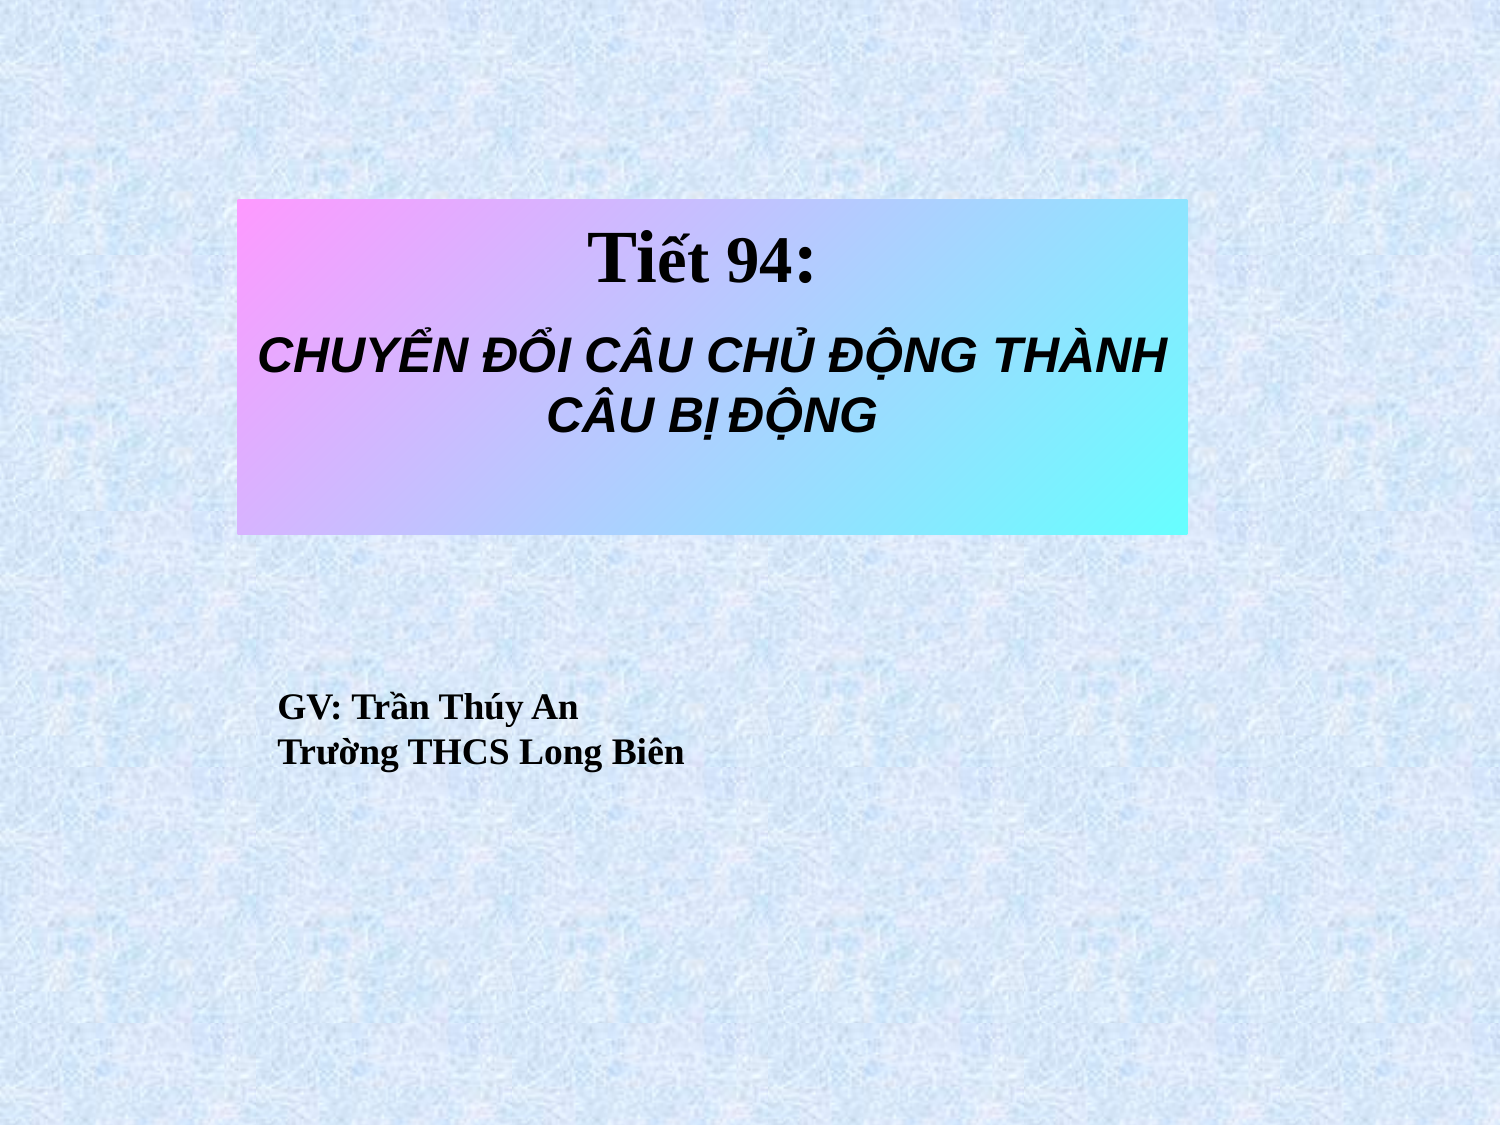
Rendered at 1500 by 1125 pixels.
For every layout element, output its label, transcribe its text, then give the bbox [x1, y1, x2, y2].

text_box Tiết 94: CHUYỂN ĐỔI CÂU CHỦ ĐỘNG THÀNH CÂU BỊ ĐỘNG [237, 199, 1188, 535]
text_box GV: Trần Thúy An Trường THCS Long Biên [262, 674, 1338, 780]
picture [0, 0, 1500, 1125]
